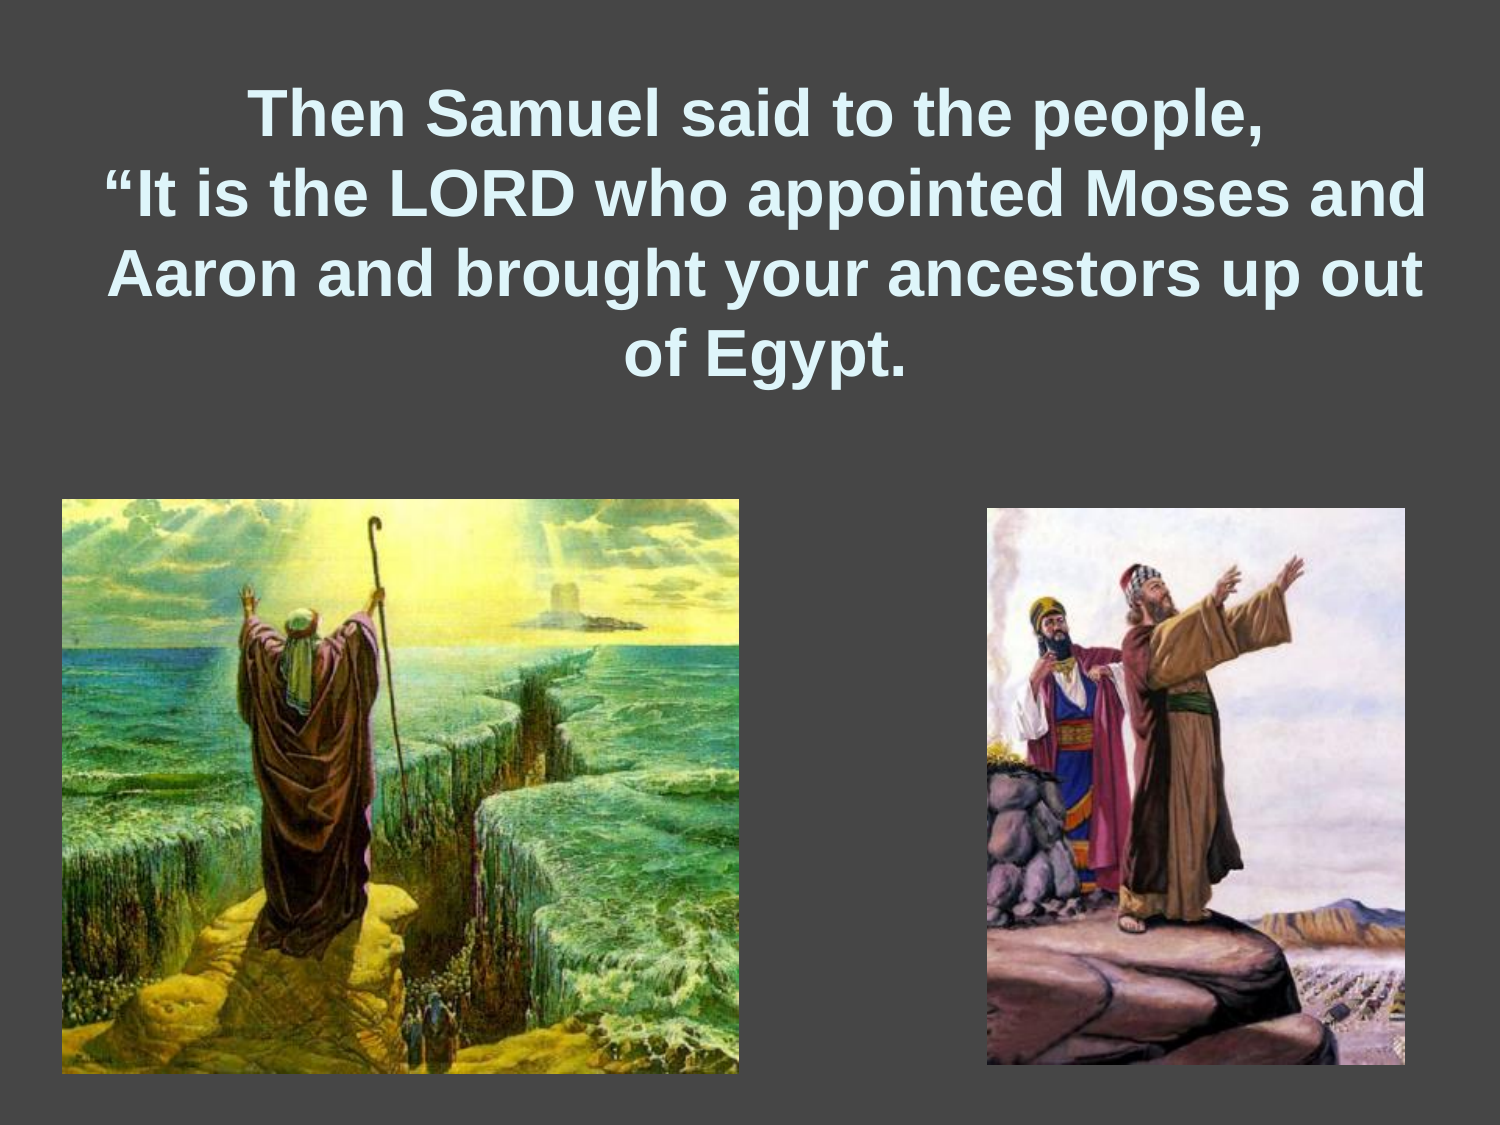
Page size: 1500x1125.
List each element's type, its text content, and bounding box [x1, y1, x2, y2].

picture [987, 508, 1405, 1065]
title Then Samuel said to the people, “It is the Lord who appointed Moses and Aaron and brought your ancestors up out of Egypt. [66, 54, 1467, 405]
picture [62, 499, 740, 1074]
